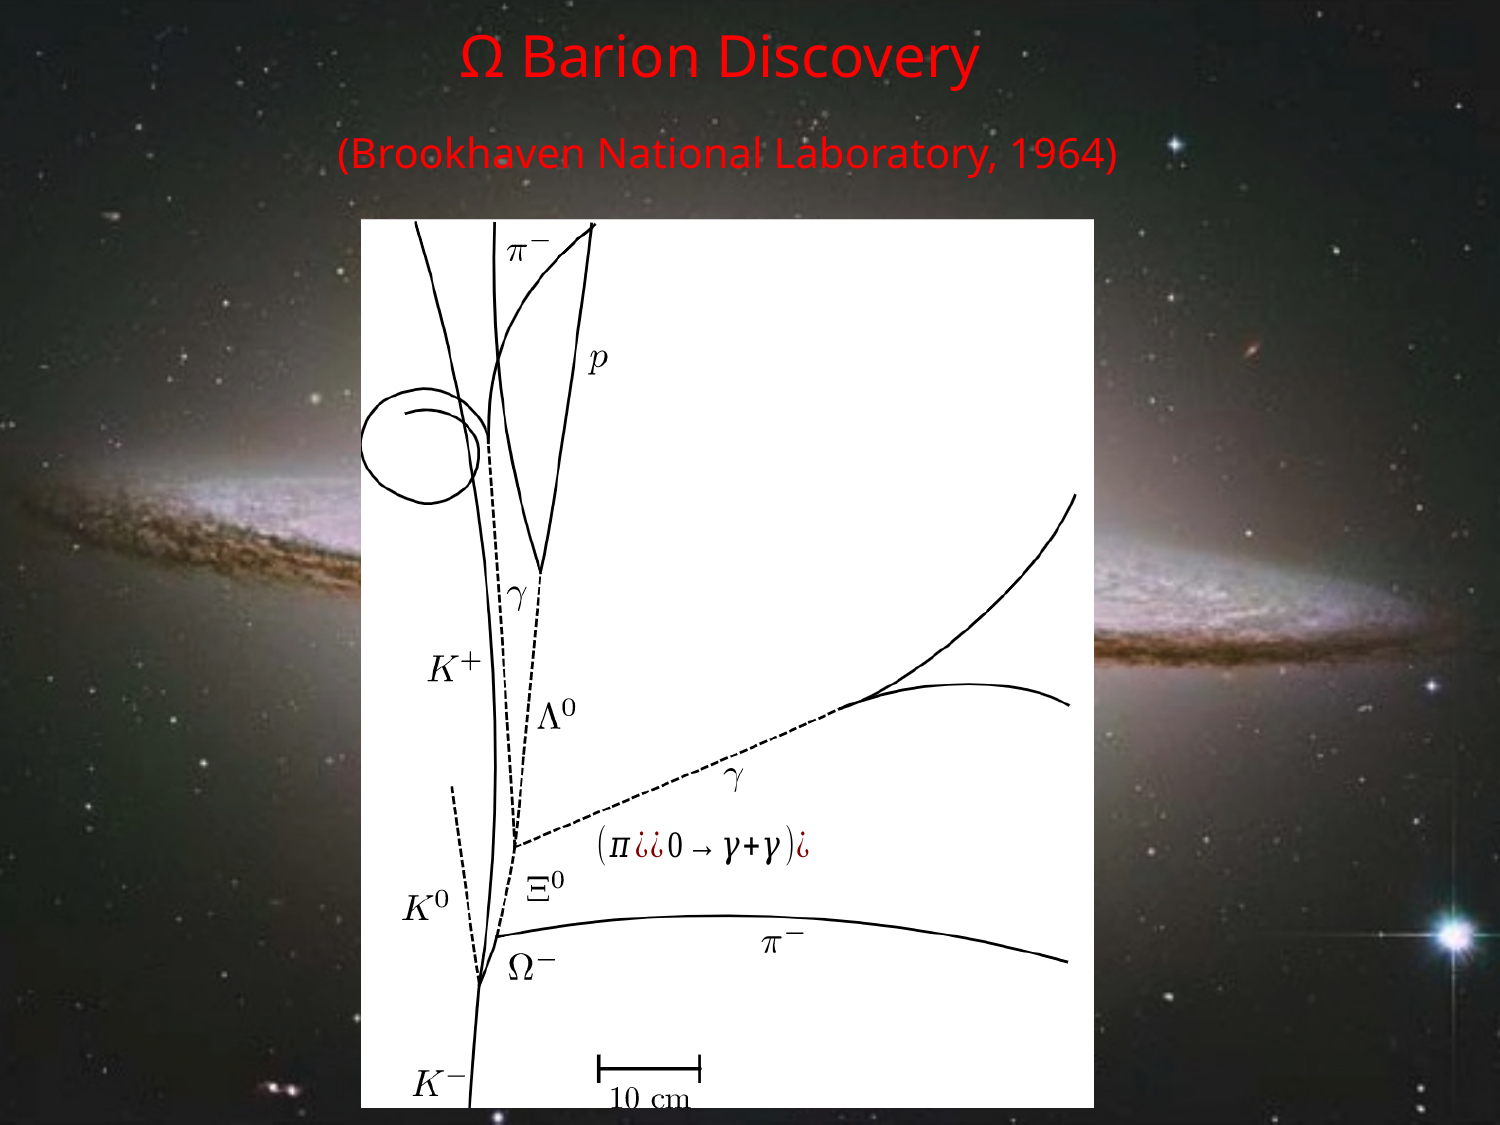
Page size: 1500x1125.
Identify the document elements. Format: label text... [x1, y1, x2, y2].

text_box Ω Barion Discovery (Brookhaven National Laboratory, 1964) [0, 11, 1455, 185]
picture [360, 219, 1094, 1108]
